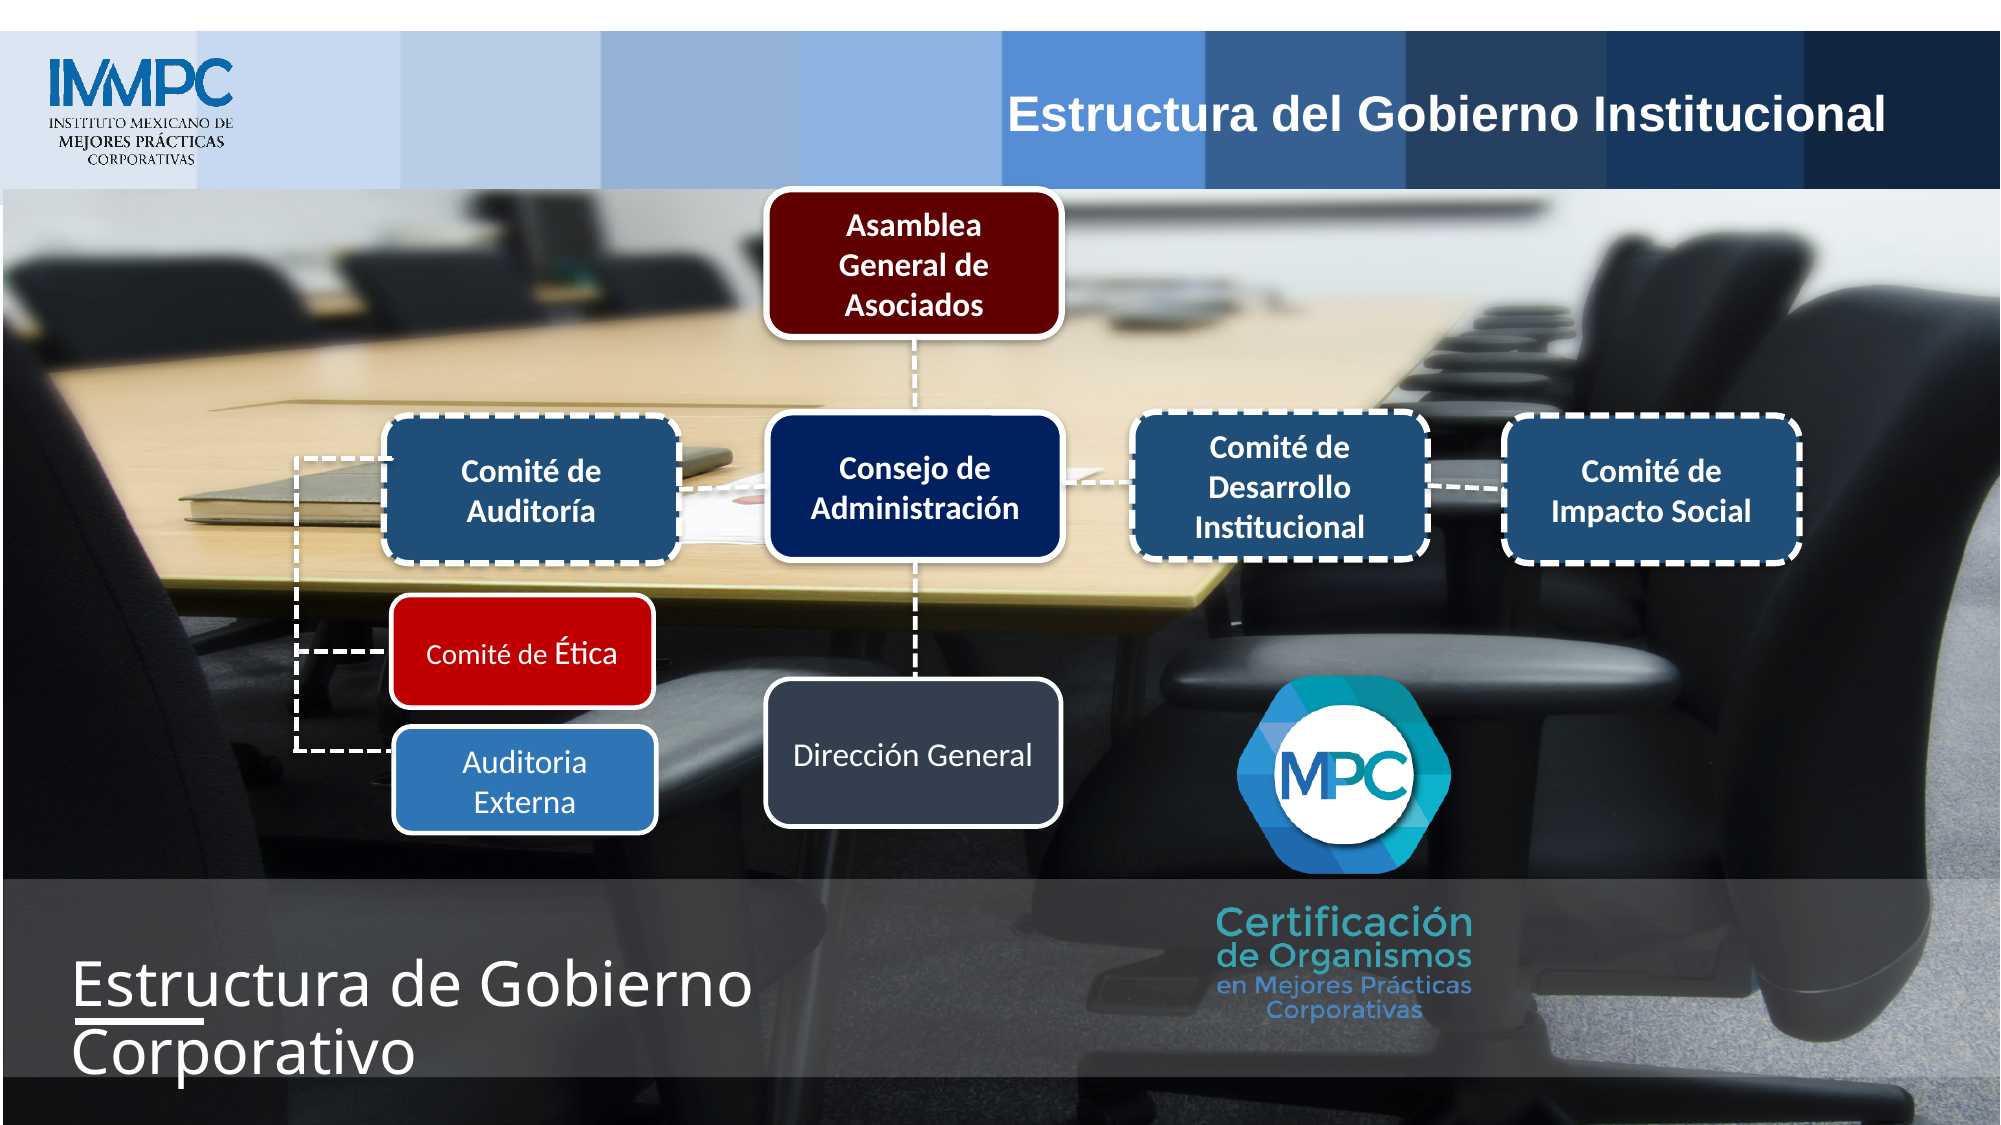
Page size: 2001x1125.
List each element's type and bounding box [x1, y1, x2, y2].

text_box [296, 458, 393, 751]
picture [0, 31, 2000, 1125]
text_box [1427, 485, 1505, 490]
text_box [679, 486, 768, 490]
